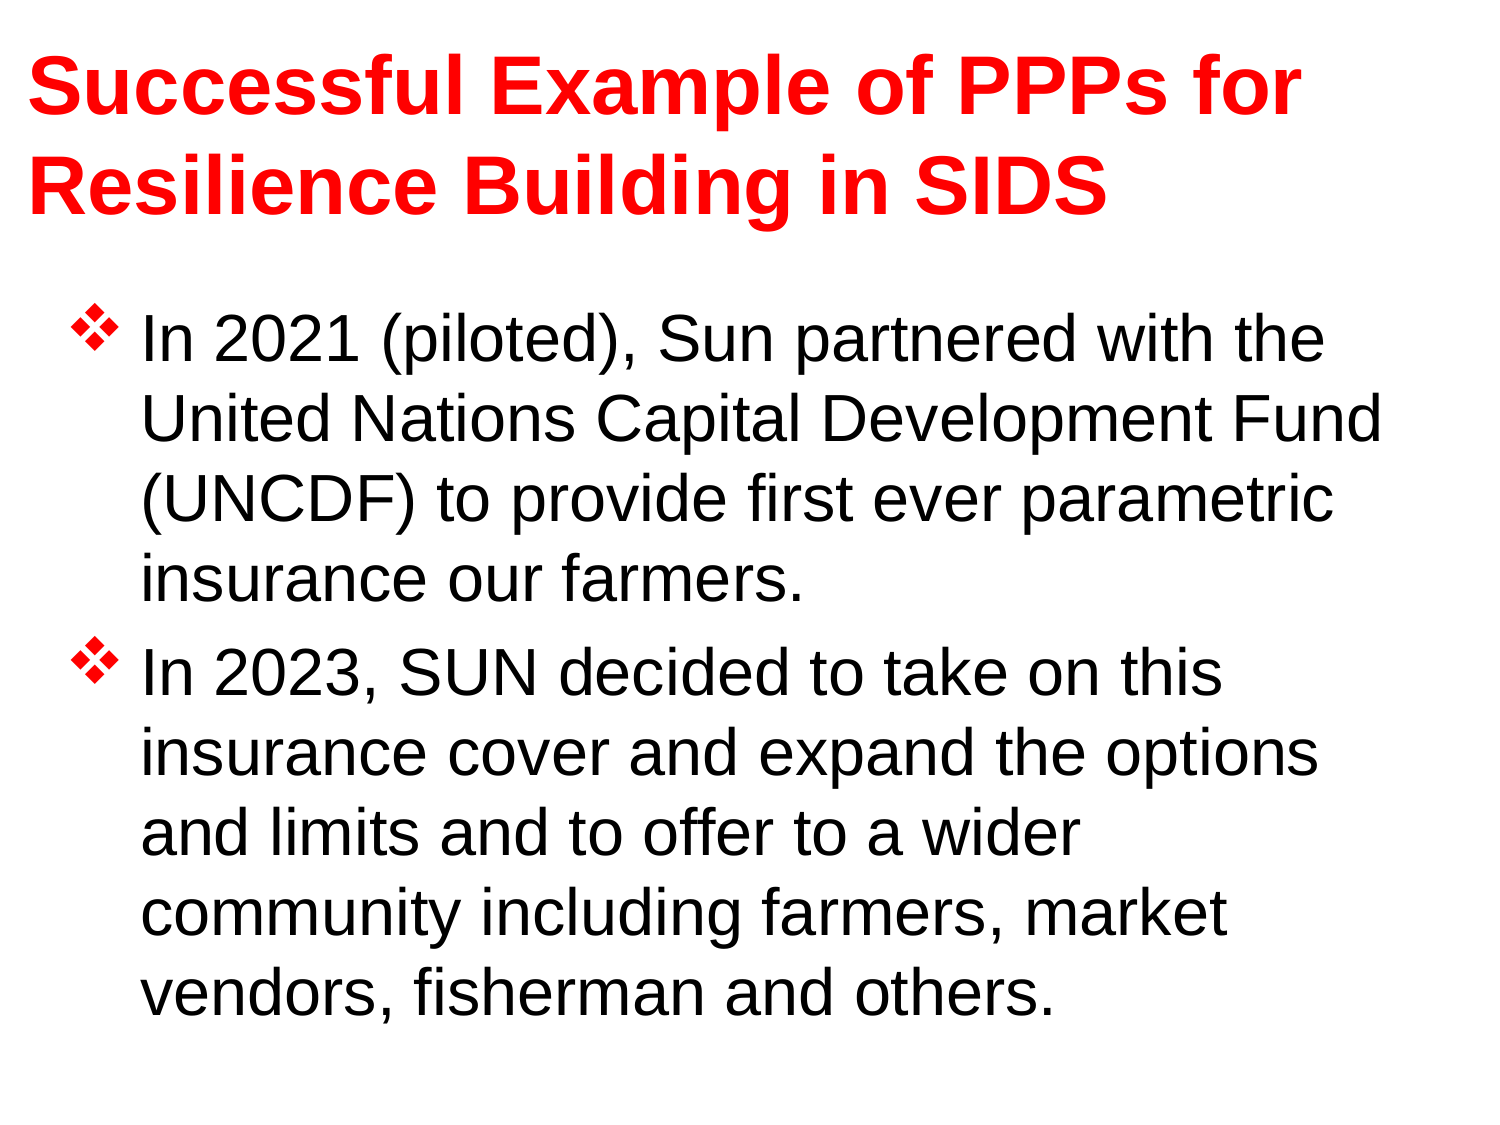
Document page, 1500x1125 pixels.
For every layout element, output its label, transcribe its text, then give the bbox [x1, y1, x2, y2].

title Successful Example of PPPs for Resilience Building in SIDS [12, 37, 1363, 225]
list In 2021 (piloted), Sun partnered with the United Nations Capital Development Fund (UNCDF) to provide first ever parametric insurance our farmers. In 2023, SUN decided to take on this insurance cover and expand the options and limits and to offer to a wider community including farmers, market vendors, fisherman and others. [37, 287, 1438, 1063]
